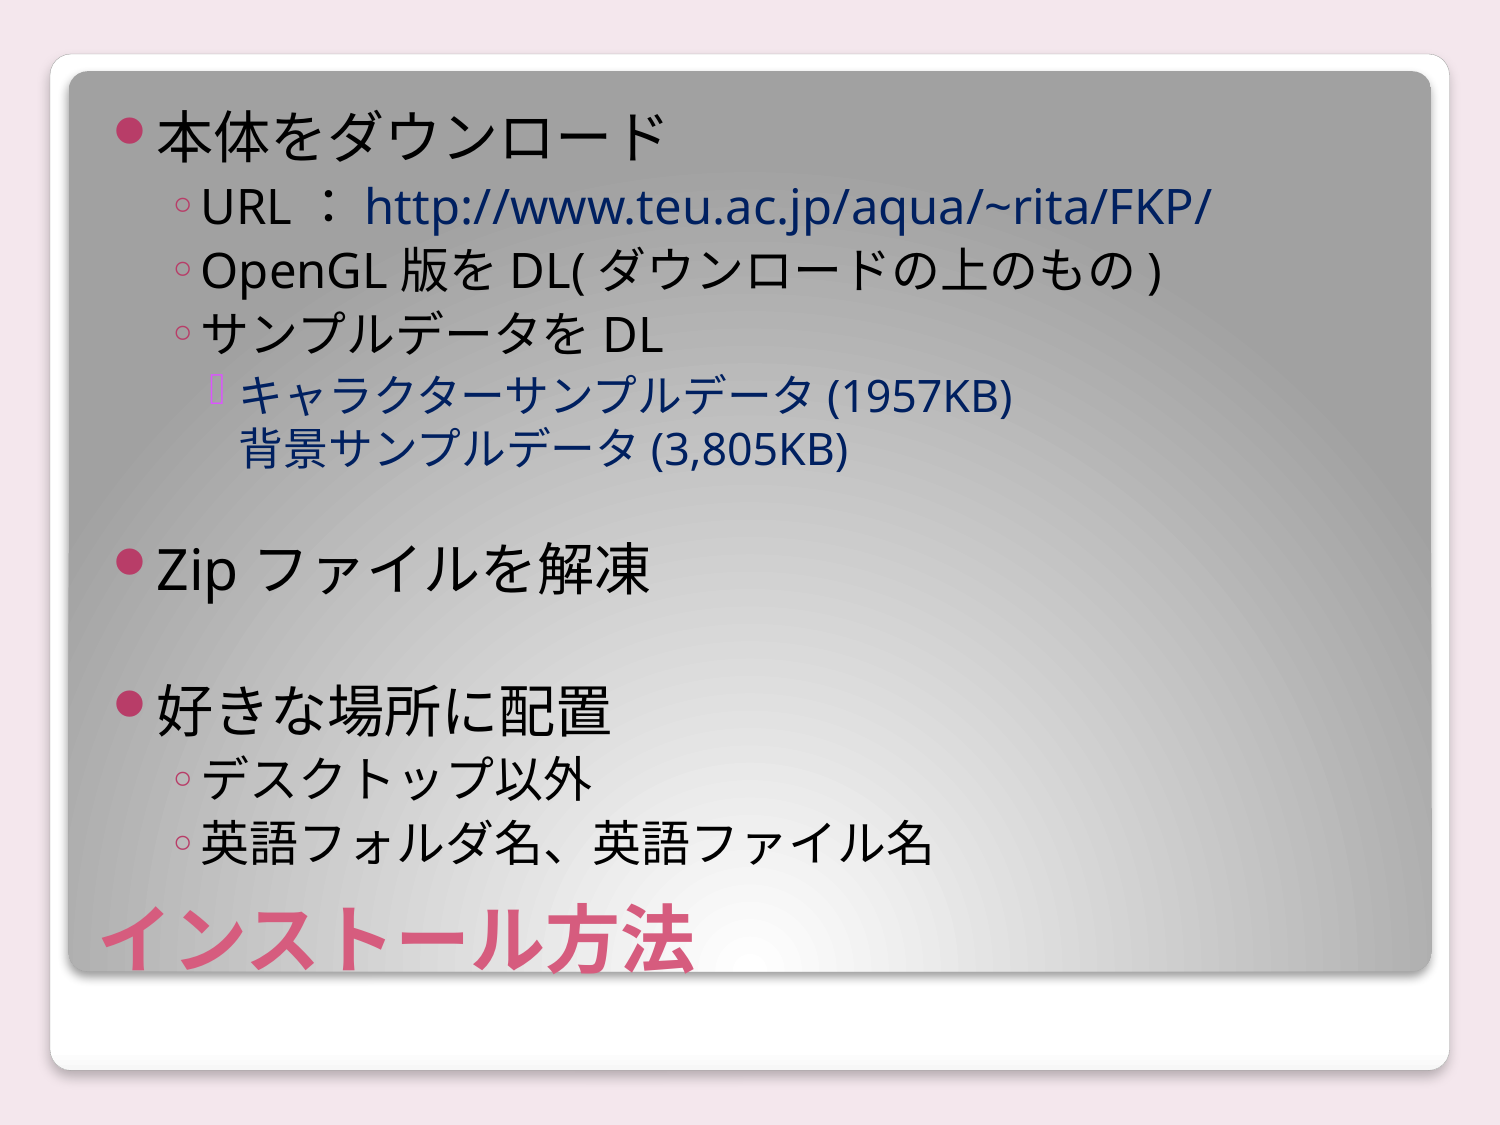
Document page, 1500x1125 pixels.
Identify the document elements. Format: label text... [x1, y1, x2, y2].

title インストール方法 [82, 882, 1425, 990]
list 本体をダウンロード URL：http://www.teu.ac.jp/aqua/~rita/FKP/ OpenGL版をDL(ダウンロードの上のもの) サンプルデータをDL キャラクターサンプルデータ(1957KB) 背景サンプルデータ(3,805KB) Zipファイルを解凍 好きな場所に配置 デスクトップ以外 英語フォルダ名、英語ファイル名 [82, 86, 1425, 882]
